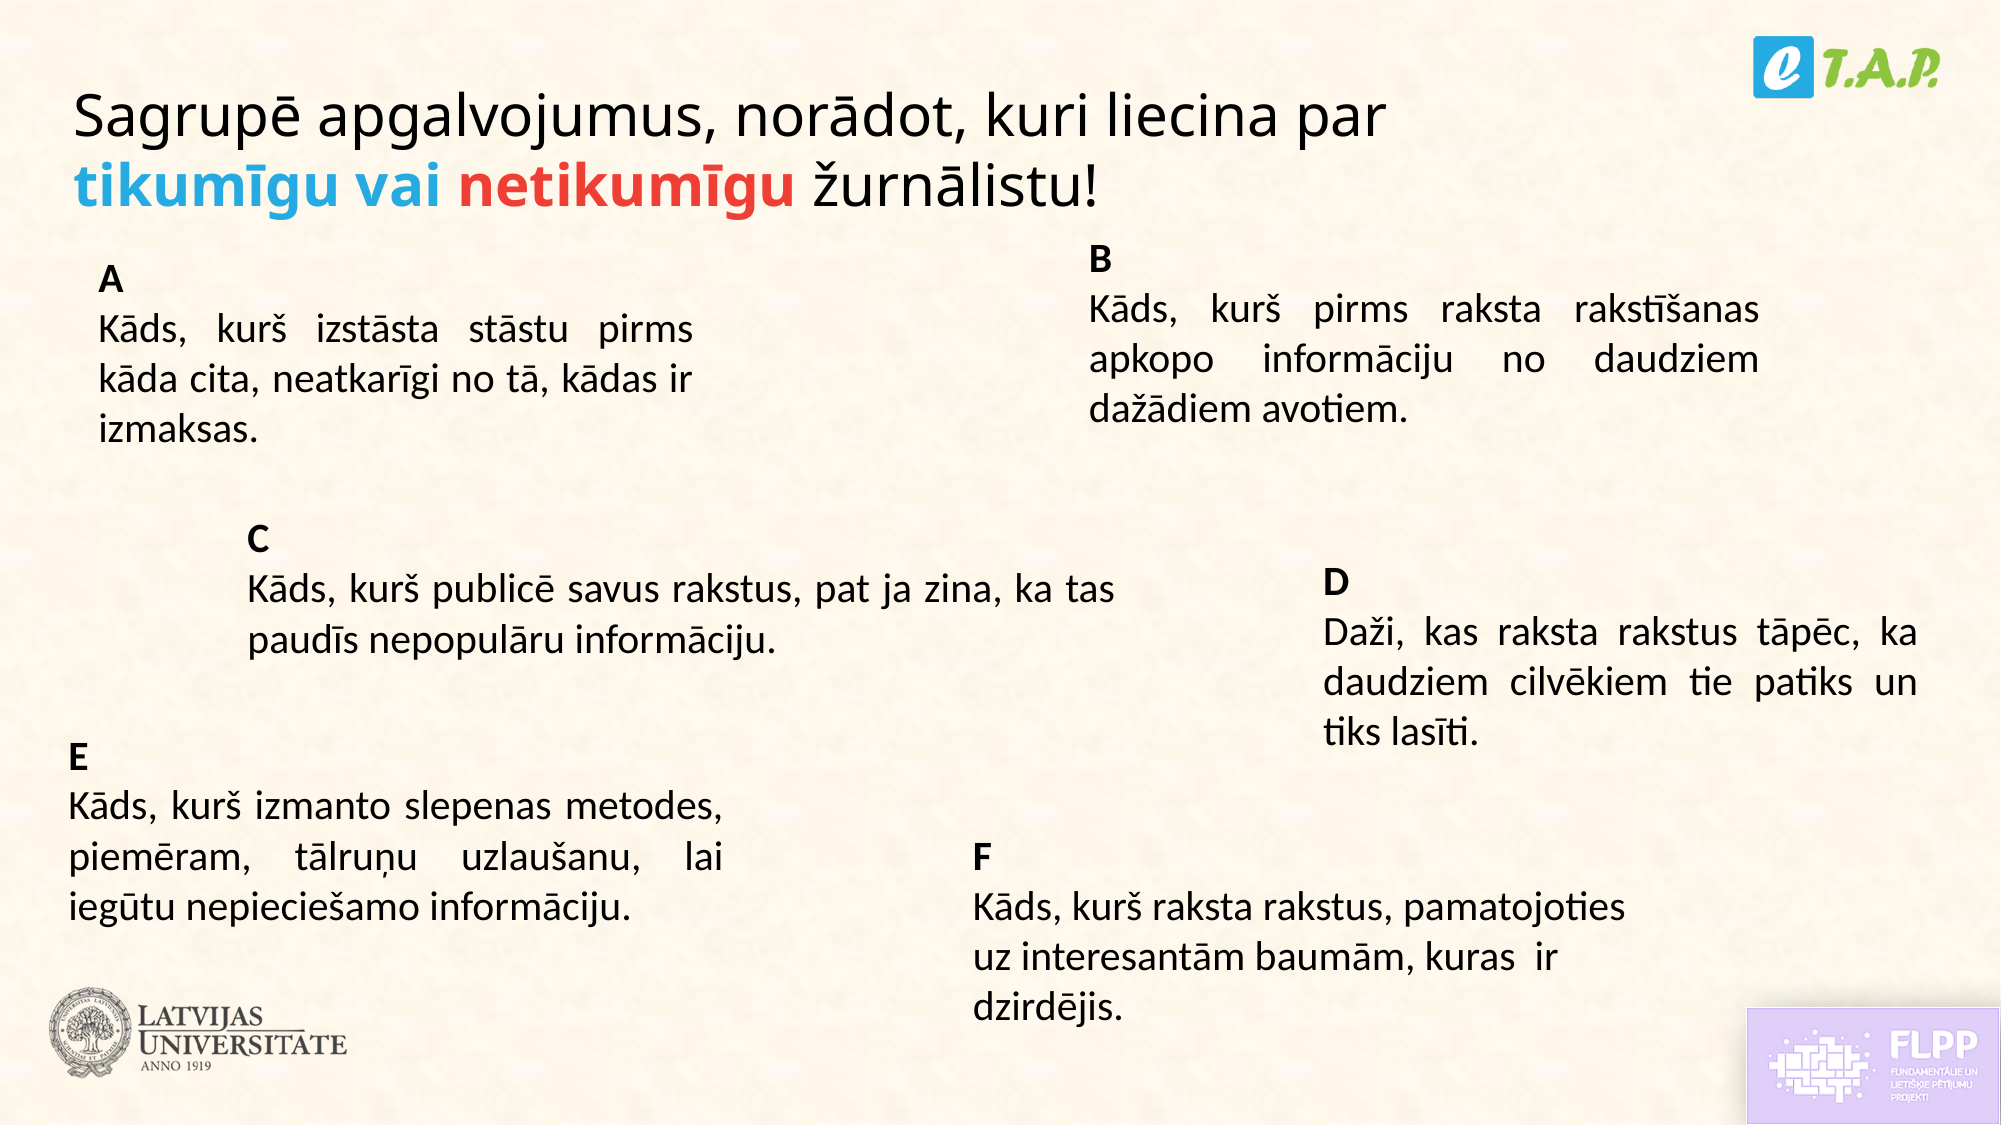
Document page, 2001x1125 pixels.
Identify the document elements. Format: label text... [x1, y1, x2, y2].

text_box F Kāds, kurš raksta rakstus, pamatojoties uz interesantām baumām, kuras ir dzirdējis. [958, 821, 1659, 1037]
text_box D Daži, kas raksta rakstus tāpēc, ka daudziem cilvēkiem tie patiks un tiks lasīti. [1308, 546, 1934, 762]
text_box A Kāds, kurš izstāsta stāstu pirms kāda cita, neatkarīgi no tā, kādas ir izmaksas. [83, 243, 709, 458]
text_box E Kāds, kurš izmanto slepenas metodes, piemēram, tālruņu uzlaušanu, lai iegūtu nepieciešamo informāciju. [53, 720, 739, 936]
text_box C Kāds, kurš publicē savus rakstus, pat ja zina, ka tas paudīs nepopulāru informāciju. [232, 503, 1131, 669]
picture [1693, 0, 2000, 130]
text_box Sagrupē apgalvojumus, norādot, kuri liecina par tikumīgu vai netikumīgu žurnālistu! [58, 70, 1525, 226]
picture [24, 971, 371, 1094]
text_box B Kāds, kurš pirms raksta rakstīšanas apkopo informāciju no daudziem dažādiem avotiem. [1074, 223, 1775, 439]
picture [1746, 1007, 2000, 1125]
